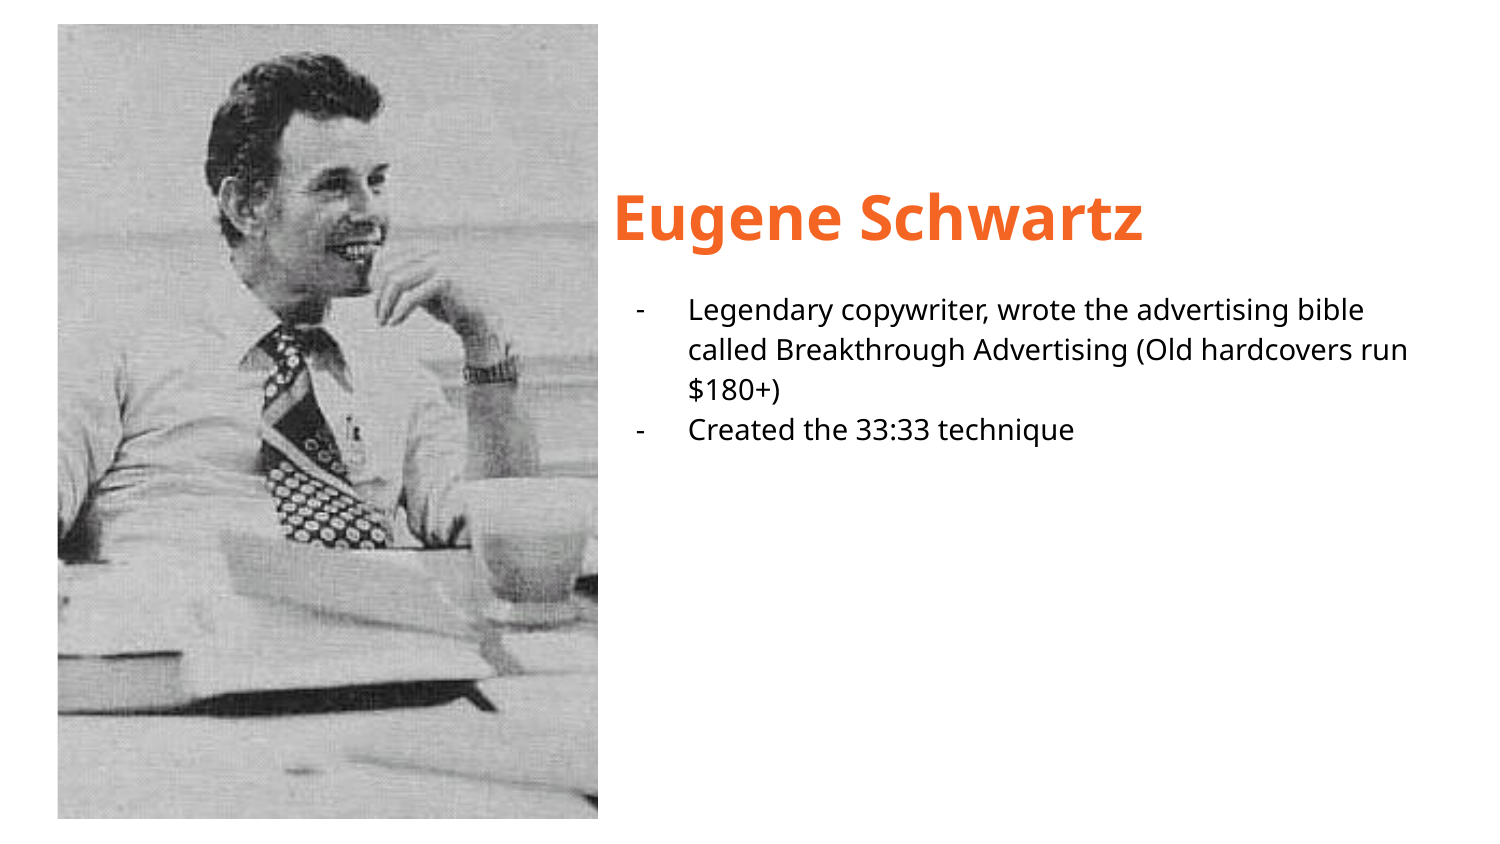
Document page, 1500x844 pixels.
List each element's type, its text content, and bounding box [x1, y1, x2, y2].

picture [57, 24, 599, 819]
list Eugene Schwartz Legendary copywriter, wrote the advertising bible called Breakthrough Advertising (Old hardcovers run $180+) Created the 33:33 technique [603, 45, 1448, 568]
